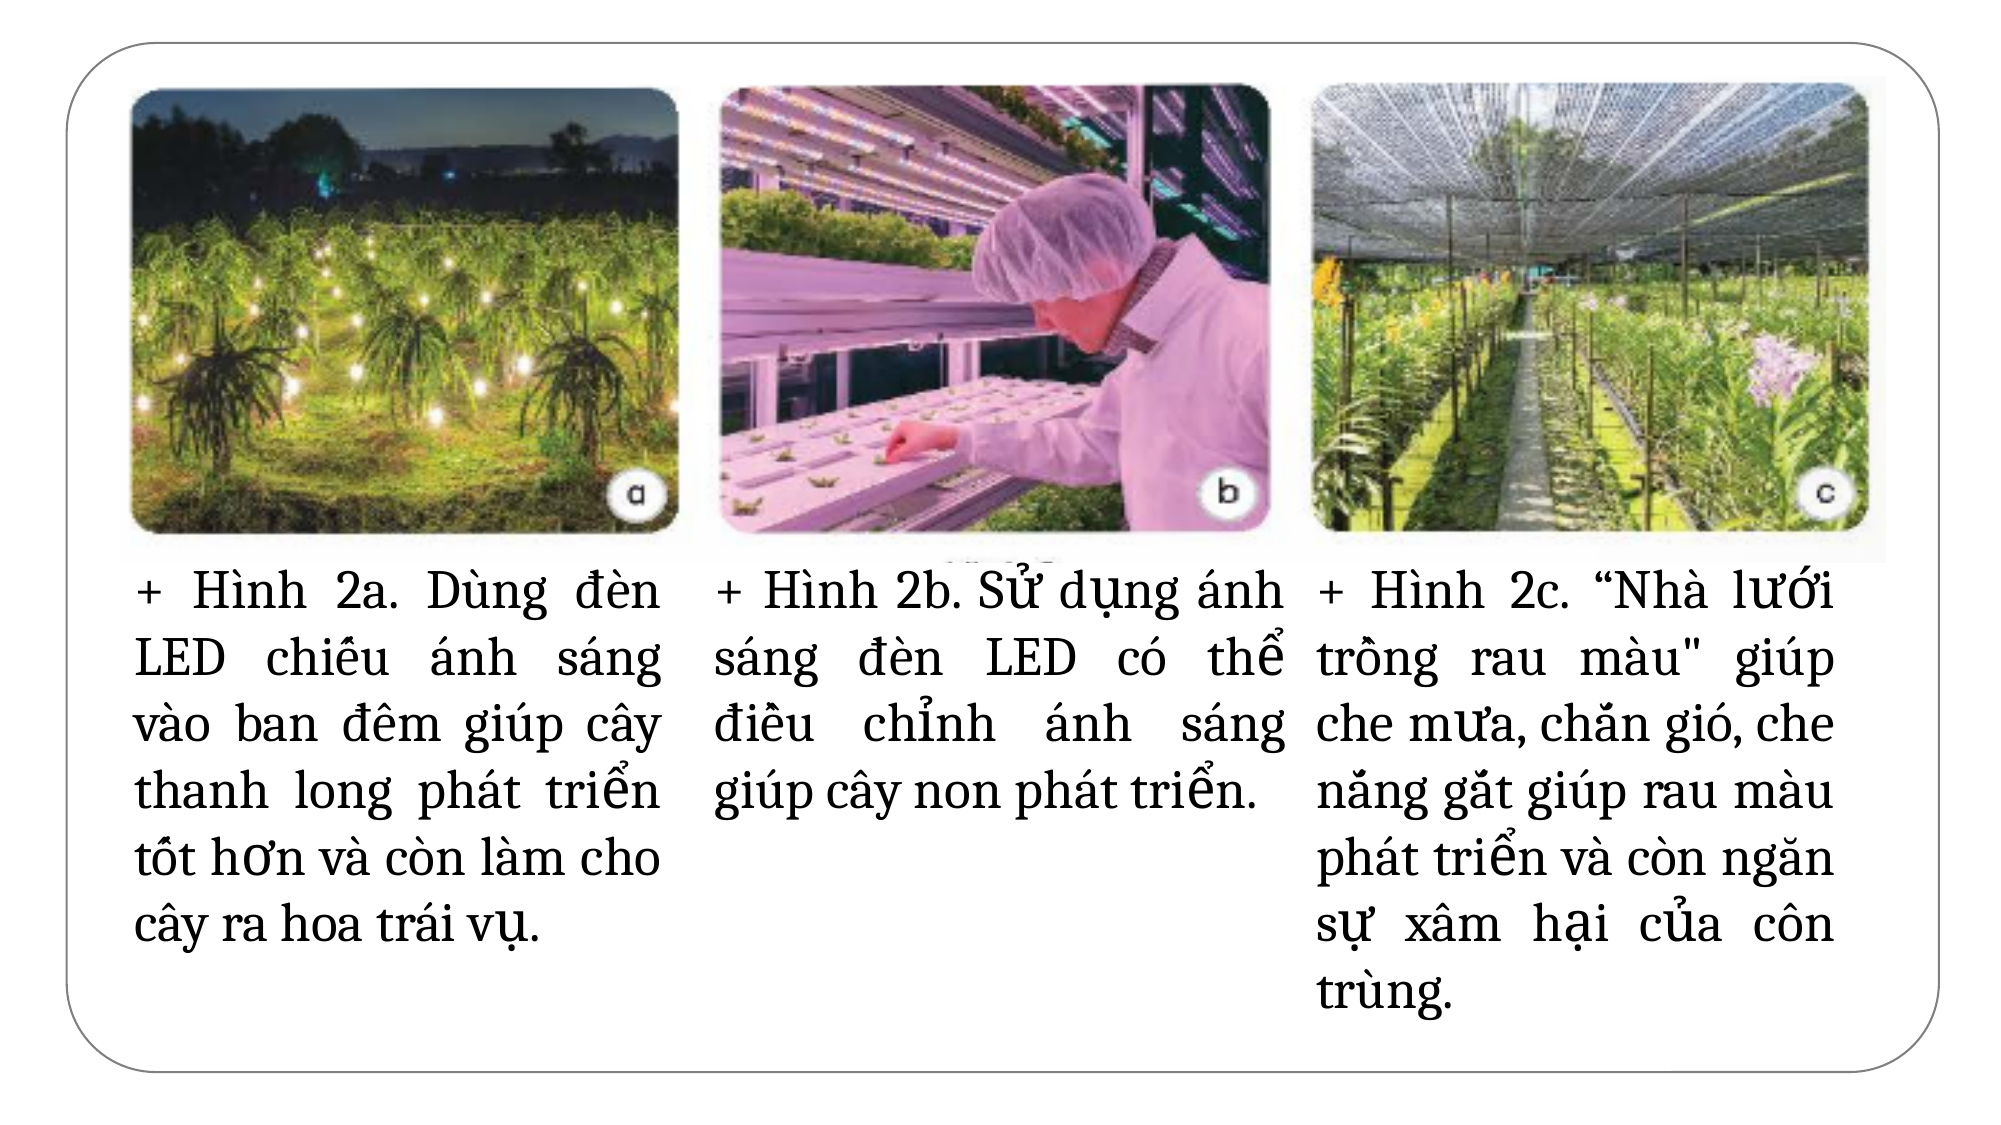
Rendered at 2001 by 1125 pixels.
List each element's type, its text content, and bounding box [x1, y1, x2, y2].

text_box + Hình 2a. Dùng đèn LED chiếu ánh sáng vào ban đêm giúp cây thanh long phát triển tốt hơn và còn làm cho cây ra hoa trái vụ. [119, 563, 678, 961]
picture [119, 76, 1887, 563]
text_box [65, 41, 1940, 1074]
text_box + Hình 2c. “Nhà lưới trồng rau màu" giúp che mưa, chắn gió, che nắng gắt giúp rau màu phát triển và còn ngăn sự xâm hại của côn trùng. [1301, 563, 1850, 1027]
text_box + Hình 2b. Sử dụng ánh sáng đèn LED có thể điều chỉnh ánh sáng giúp cây non phát triển. [699, 563, 1301, 827]
